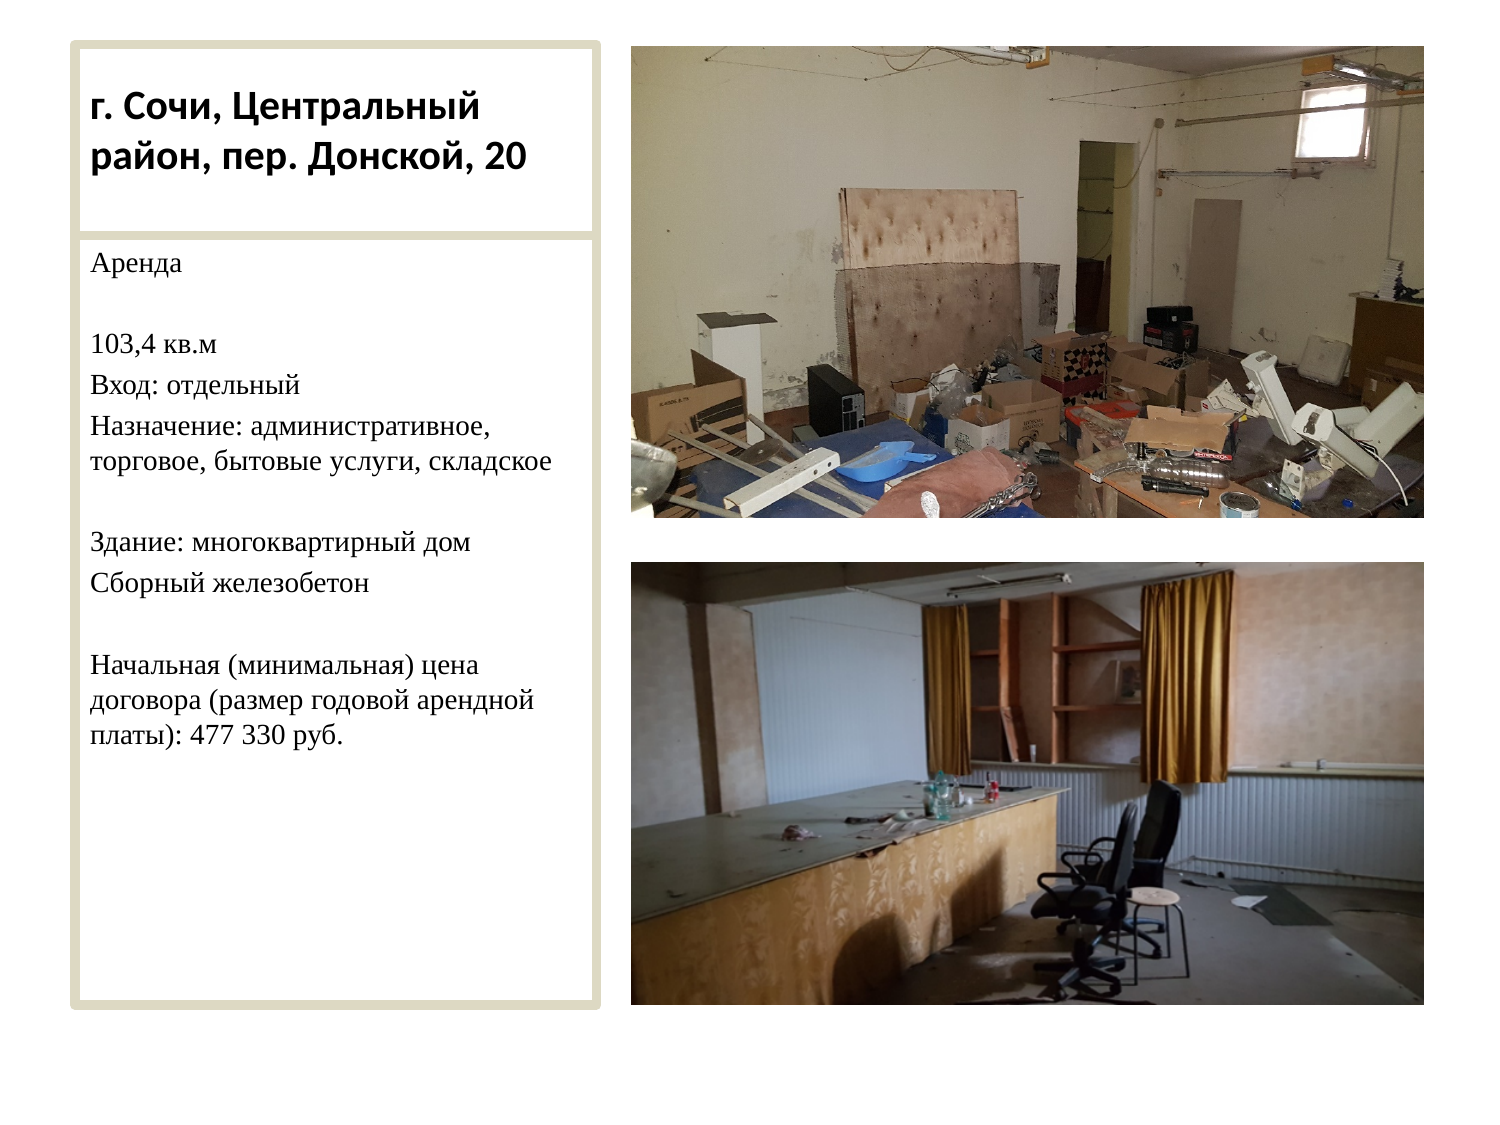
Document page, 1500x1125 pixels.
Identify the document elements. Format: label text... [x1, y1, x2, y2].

list Аренда 103,4 кв.м Вход: отдельный Назначение: административное, торговое, бытовые услуги, складское Здание: многоквартирный дом Сборный железобетон Начальная (минимальная) цена договора (размер годовой арендной платы): 477 330 руб. [75, 235, 597, 1005]
title г. Сочи, Центральный район, пер. Донской, 20 [75, 44, 597, 235]
picture [631, 562, 1424, 1006]
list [631, 45, 1424, 519]
